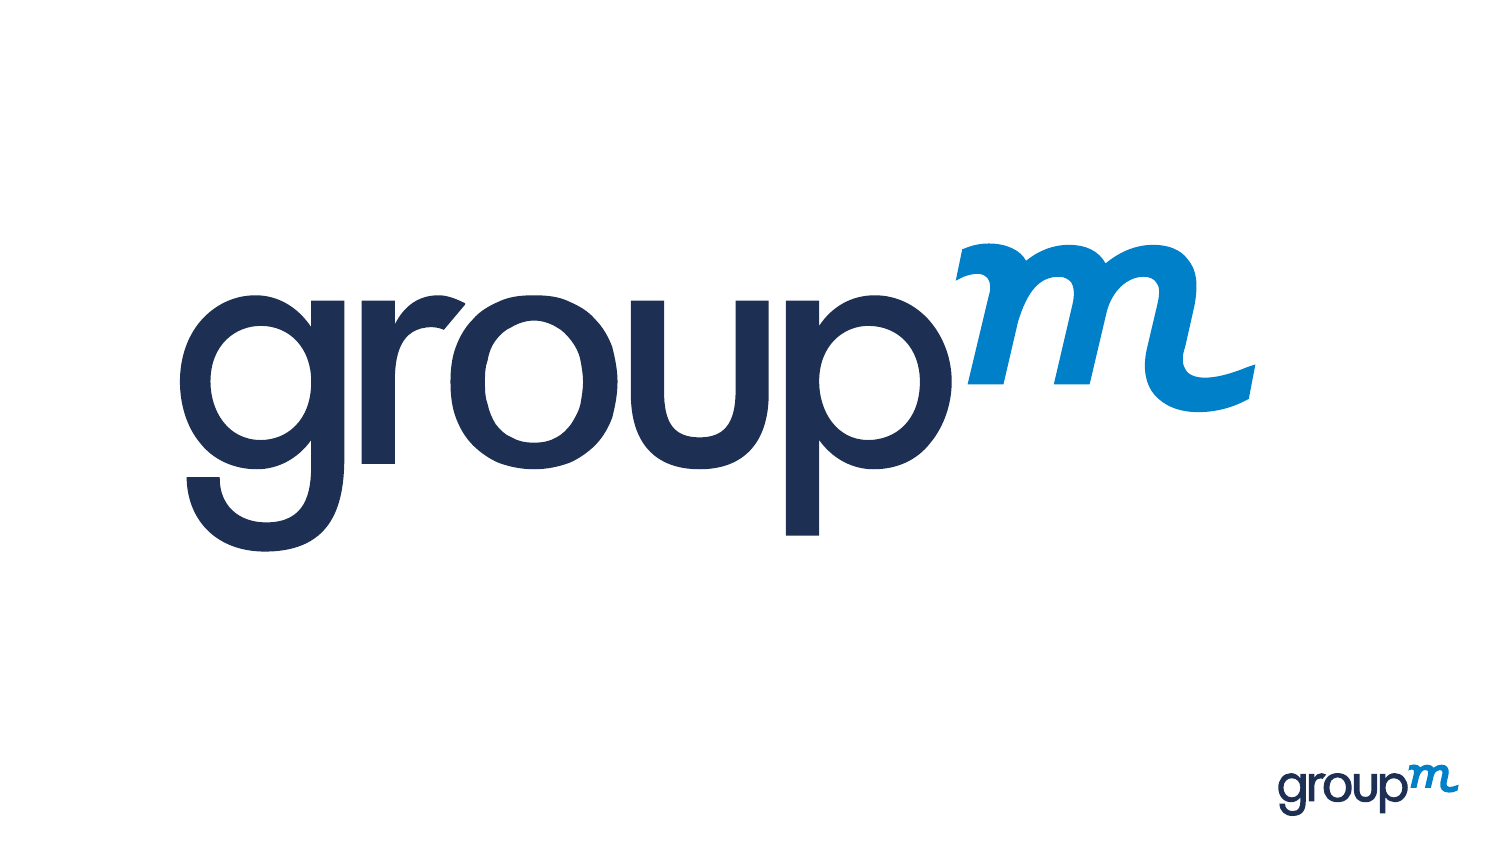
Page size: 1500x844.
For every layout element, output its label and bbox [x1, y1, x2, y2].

picture [179, 243, 1256, 552]
